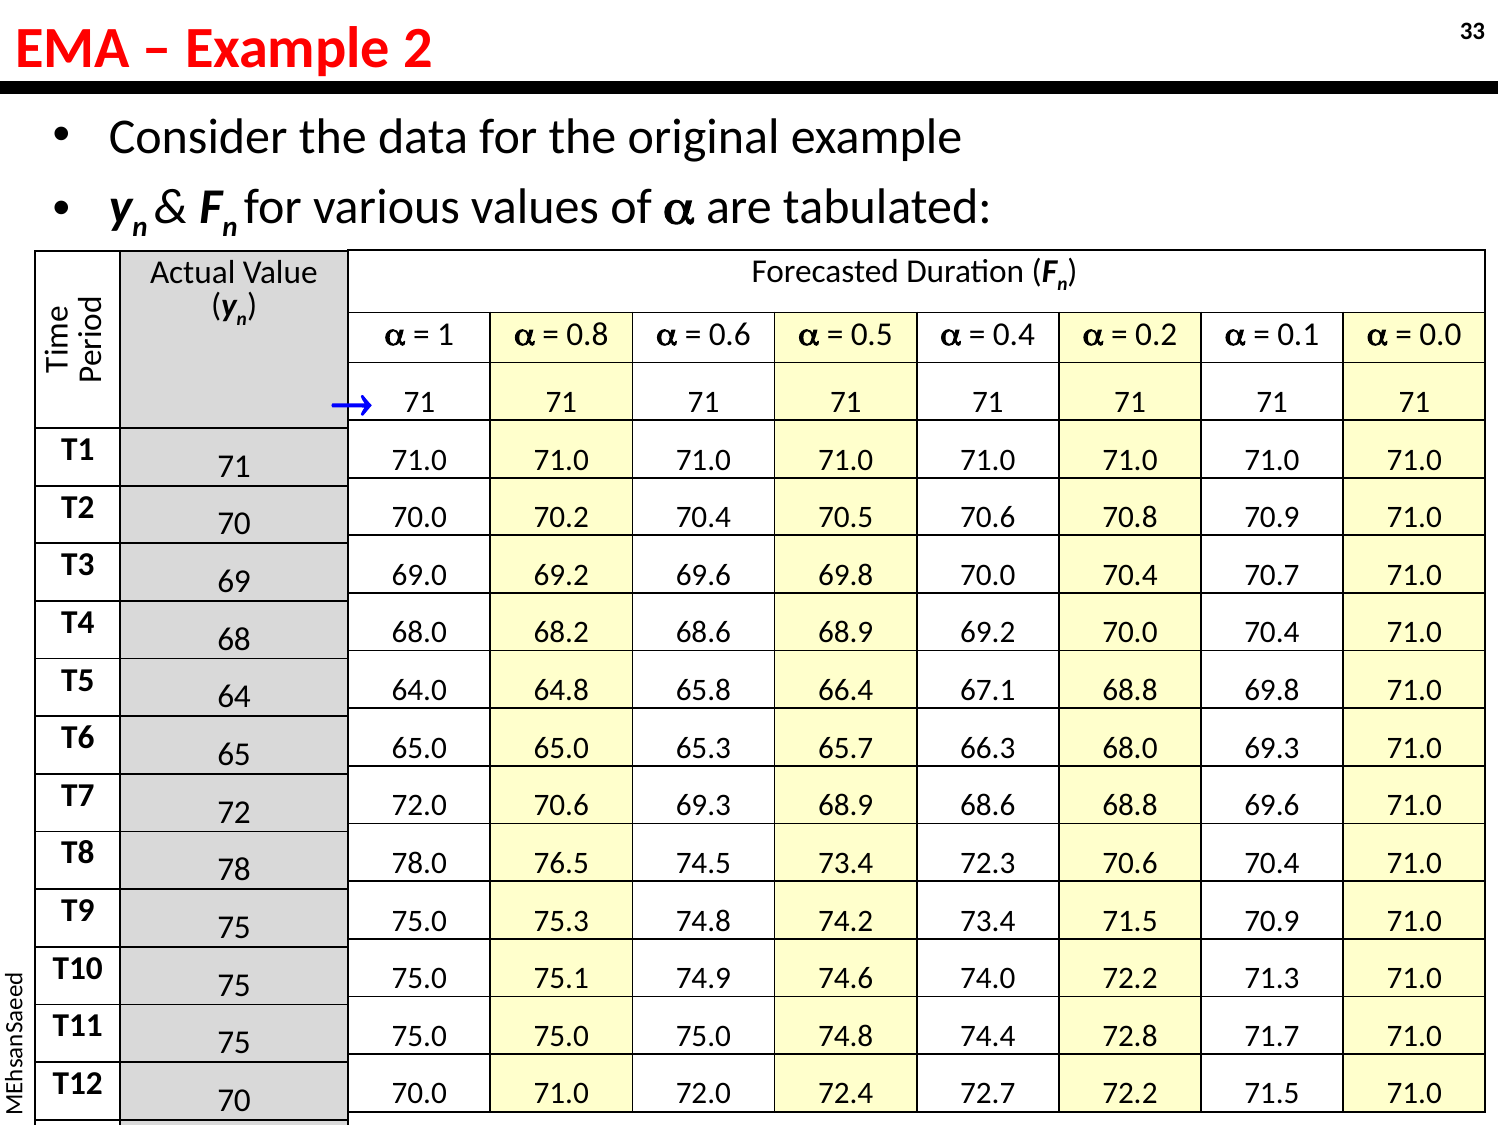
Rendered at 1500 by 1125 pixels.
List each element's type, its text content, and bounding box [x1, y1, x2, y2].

table_cell 70.5 [775, 479, 916, 534]
table_cell 71 [1344, 363, 1484, 419]
table_cell 68 [121, 602, 347, 658]
table_cell [121, 1121, 347, 1125]
table_cell 71.0 [775, 421, 916, 477]
table_cell 70.2 [491, 479, 632, 534]
table_cell 71.0 [633, 421, 774, 477]
table_cell 68.6 [918, 767, 1058, 823]
table_cell T2 [36, 487, 119, 542]
table_cell 70.7 [1202, 536, 1342, 592]
table_cell 70.4 [633, 479, 774, 534]
table_cell T5 [36, 659, 119, 715]
table_cell T12 [43, 1063, 119, 1119]
table_cell 74.6 [775, 940, 916, 996]
table_cell 75 [121, 890, 347, 946]
footer MEhsanSaeed [0, 950, 43, 1125]
table_cell 73.4 [775, 824, 916, 880]
table_cell 74.0 [918, 940, 1058, 996]
table_cell 71.0 [1344, 651, 1484, 707]
table_cell 71.3 [1202, 940, 1342, 996]
table_cell 72.4 [775, 1055, 916, 1111]
table_cell 70.0 [1060, 594, 1200, 650]
table_cell 69.6 [1202, 767, 1342, 823]
table_cell 70.0 [349, 1055, 489, 1111]
table_cell 75 [121, 1005, 347, 1061]
table_cell 69 [121, 544, 347, 600]
table_cell T4 [36, 602, 119, 658]
table_cell 68.2 [491, 594, 632, 650]
table_cell 74.4 [918, 997, 1058, 1053]
table_cell T7 [36, 775, 119, 831]
table_cell 71.0 [1344, 709, 1484, 765]
table_cell 70 [121, 487, 347, 542]
table_cell 71.5 [1202, 1055, 1342, 1111]
table_cell 78.0 [349, 824, 489, 880]
table_cell 71.0 [1202, 421, 1342, 477]
table_cell 71.0 [1344, 997, 1484, 1053]
table_cell 69.6 [633, 536, 774, 592]
table_cell 70.6 [1060, 824, 1200, 880]
table_cell 69.2 [491, 536, 632, 592]
table_cell  = 0.4 [918, 313, 1058, 362]
table_cell 71.0 [1344, 594, 1484, 650]
text_box  [317, 362, 388, 438]
table_cell 65.0 [349, 709, 489, 765]
table_cell 71.0 [1344, 479, 1484, 534]
table_cell 74.2 [775, 882, 916, 938]
table_cell 70.9 [1202, 882, 1342, 938]
table_cell 71.0 [1344, 1055, 1484, 1111]
table_cell T10 [36, 948, 119, 1004]
list Consider the data for the original example yn & Fn for various values of  are tabulated: [37, 96, 1463, 250]
table_cell 70.8 [1060, 479, 1200, 534]
table_cell 71.0 [1060, 421, 1200, 477]
slide_number 33 [1150, 0, 1500, 60]
table_cell 75.3 [491, 882, 632, 938]
table_cell 75.0 [349, 997, 489, 1053]
table_cell 65.7 [775, 709, 916, 765]
table_cell T3 [36, 544, 119, 600]
table_cell 72.7 [918, 1055, 1058, 1111]
table_cell 74.9 [633, 940, 774, 996]
table_cell 74.5 [633, 824, 774, 880]
table_cell 65 [121, 717, 347, 773]
table_cell 66.3 [918, 709, 1058, 765]
table_cell T8 [36, 832, 119, 888]
table_cell 71.0 [1344, 824, 1484, 880]
table_cell 75.1 [491, 940, 632, 996]
table_cell 71.0 [1344, 421, 1484, 477]
title EMA – Example 2 [0, 0, 1350, 81]
table_cell 67.1 [918, 651, 1058, 707]
table_header Actual Value (yn) [121, 252, 347, 427]
table_cell T9 [36, 890, 119, 946]
table_cell 65.0 [491, 709, 632, 765]
table_cell 71.0 [349, 421, 489, 477]
table_cell T13 [43, 1121, 119, 1125]
table_cell 71 [775, 363, 916, 419]
table_cell 71.0 [1344, 882, 1484, 938]
table_cell  = 0.5 [775, 313, 916, 362]
table_cell  = 1 [349, 313, 489, 362]
table_cell 69.8 [775, 536, 916, 592]
table_cell 68.0 [1060, 709, 1200, 765]
table_cell 72.8 [1060, 997, 1200, 1053]
table_cell 71.0 [1344, 940, 1484, 996]
table_cell 71 [633, 363, 774, 419]
table_cell 73.4 [918, 882, 1058, 938]
table_cell 71.0 [1344, 536, 1484, 592]
table_cell  = 0.1 [1202, 313, 1342, 362]
table_cell 66.4 [775, 651, 916, 707]
table_cell 70.9 [1202, 479, 1342, 534]
table_cell 69.2 [918, 594, 1058, 650]
table_cell 69.3 [1202, 709, 1342, 765]
table_cell 68.8 [1060, 651, 1200, 707]
table_cell  = 0.2 [1060, 313, 1200, 362]
table_cell 65.3 [633, 709, 774, 765]
table_cell 70.4 [1202, 824, 1342, 880]
table_cell 72.0 [349, 767, 489, 823]
table_cell 68.8 [1060, 767, 1200, 823]
table_cell T1 [36, 429, 119, 485]
table_cell 69.0 [349, 536, 489, 592]
table_cell 71 [918, 363, 1058, 419]
table_cell 70.0 [349, 479, 489, 534]
table_cell 70.6 [918, 479, 1058, 534]
table_cell 75.0 [491, 997, 632, 1053]
table_cell 70 [121, 1063, 347, 1119]
table_cell 64.0 [349, 651, 489, 707]
table_cell 71 [1202, 363, 1342, 419]
table_cell 75.0 [349, 882, 489, 938]
table_cell 68.9 [775, 767, 916, 823]
table_cell 68.9 [775, 594, 916, 650]
table_cell 65.8 [633, 651, 774, 707]
table_cell 74.8 [633, 882, 774, 938]
table_cell 74.8 [775, 997, 916, 1053]
table_cell  = 0.6 [633, 313, 774, 362]
table_cell 71.0 [1344, 767, 1484, 823]
table_cell 71 [491, 363, 632, 419]
table_cell T11 [43, 1005, 119, 1061]
table_header Forecasted Duration (Fn) [349, 251, 1484, 312]
table_cell 75 [121, 948, 347, 1004]
table_cell 70.4 [1060, 536, 1200, 592]
table_cell 75.0 [633, 997, 774, 1053]
table_cell 68.6 [633, 594, 774, 650]
table_cell 75.0 [349, 940, 489, 996]
table_cell 71 [1060, 363, 1200, 419]
table_cell 78 [121, 832, 347, 888]
table_cell 71 [121, 429, 347, 485]
table_cell  = 0.8 [491, 313, 632, 362]
table_cell 71 [388, 363, 489, 419]
table_cell 72.2 [1060, 940, 1200, 996]
table_header Time Period [36, 252, 119, 427]
table_cell 76.5 [491, 824, 632, 880]
table_cell 70.4 [1202, 594, 1342, 650]
table_cell 72 [121, 775, 347, 831]
table_cell 70.0 [918, 536, 1058, 592]
table_cell 71.0 [918, 421, 1058, 477]
table_cell 64 [121, 659, 347, 715]
table_cell 71.5 [1060, 882, 1200, 938]
table_cell 72.2 [1060, 1055, 1200, 1111]
table_cell 69.8 [1202, 651, 1342, 707]
table_cell T6 [36, 717, 119, 773]
table_cell 71.0 [491, 1055, 632, 1111]
table_cell 68.0 [349, 594, 489, 650]
table_cell 72.3 [918, 824, 1058, 880]
table_cell  = 0.0 [1344, 313, 1484, 362]
table_cell 64.8 [491, 651, 632, 707]
table_cell 70.6 [491, 767, 632, 823]
table_cell 71.0 [491, 421, 632, 477]
table_cell 69.3 [633, 767, 774, 823]
table_cell 72.0 [633, 1055, 774, 1111]
table_cell 71.7 [1202, 997, 1342, 1053]
